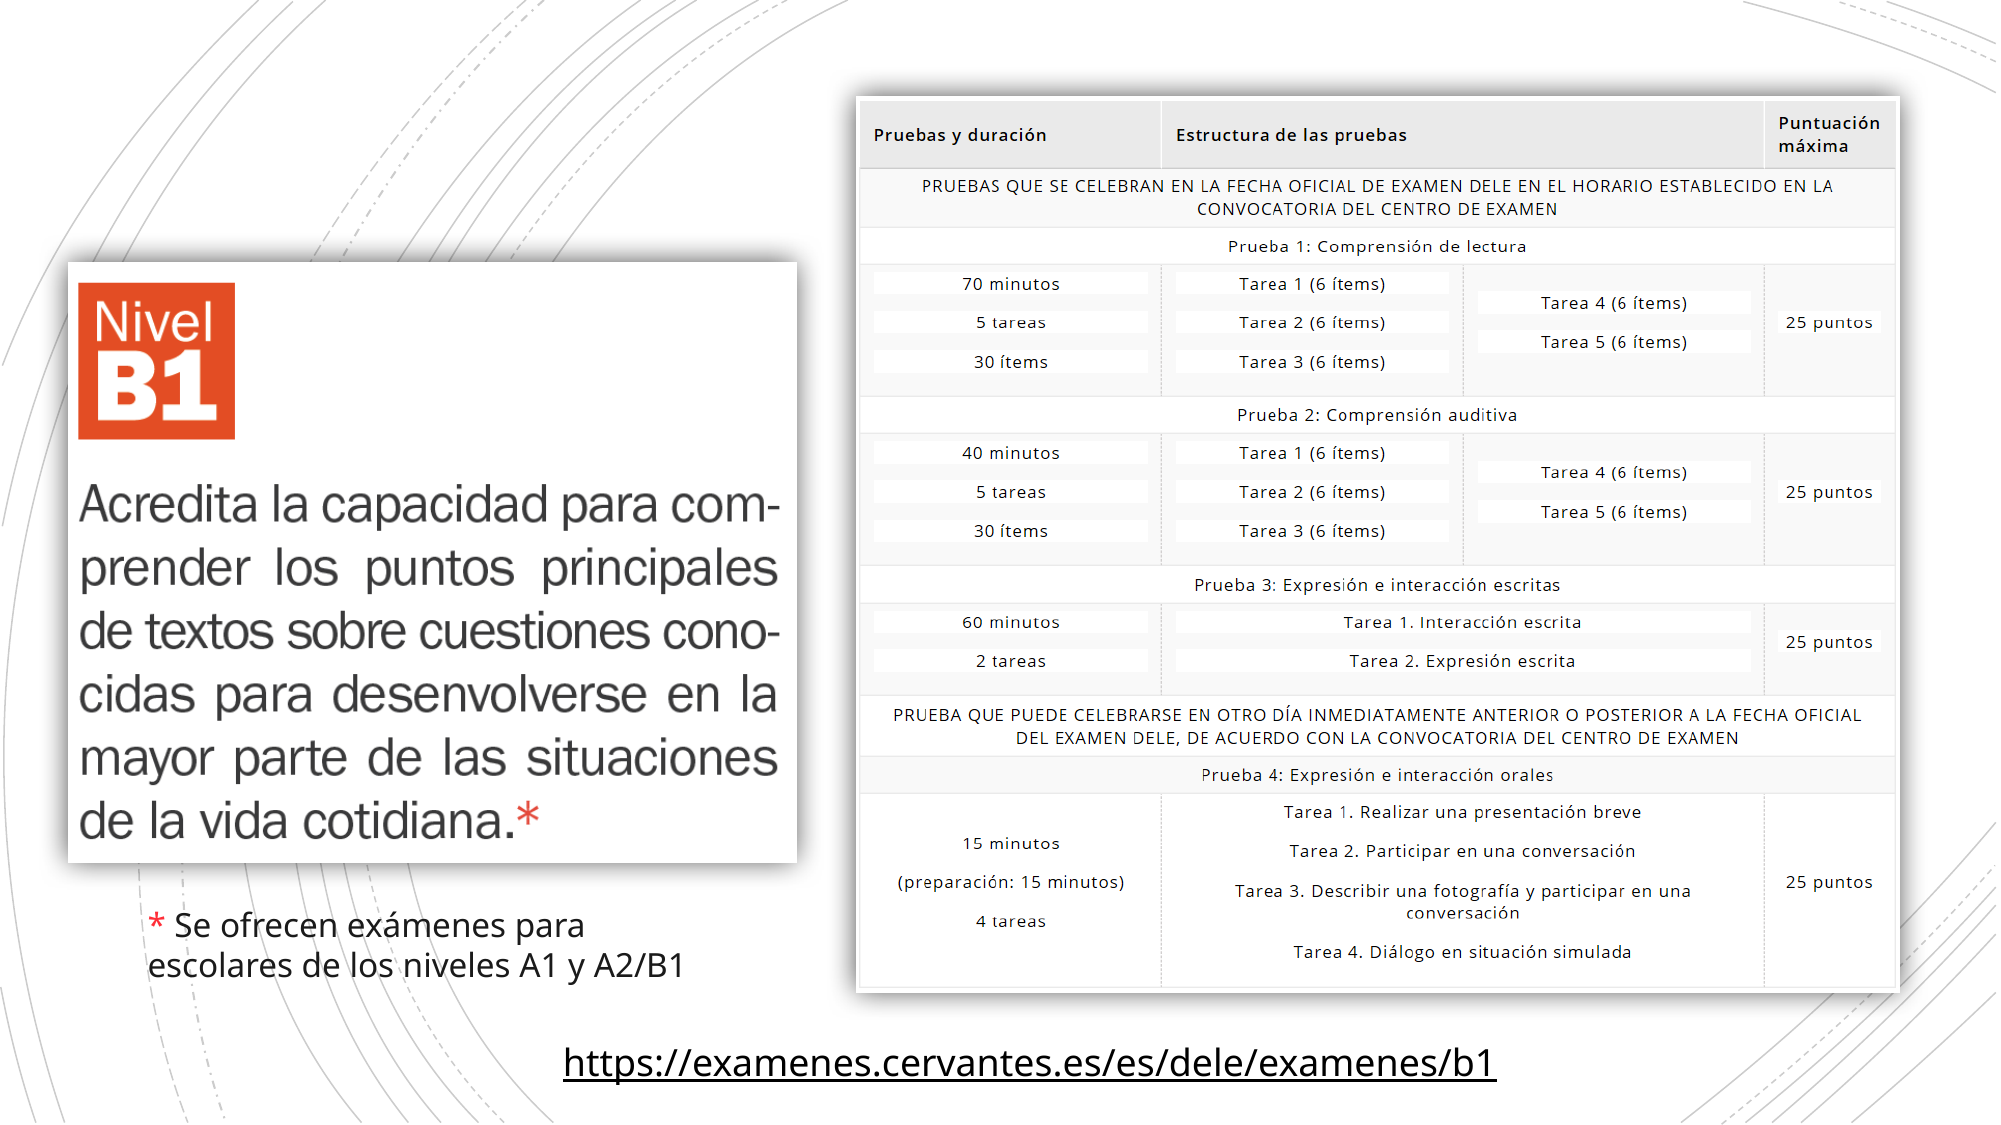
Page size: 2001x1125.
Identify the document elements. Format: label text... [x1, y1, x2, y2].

text_box * Se ofrecen exámenes para escolares de los niveles A1 y A2/B1 [132, 896, 733, 992]
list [856, 96, 1901, 993]
picture [68, 261, 797, 863]
text_box https://examenes.cervantes.es/es/dele/examenes/b1 [548, 1031, 1522, 1098]
